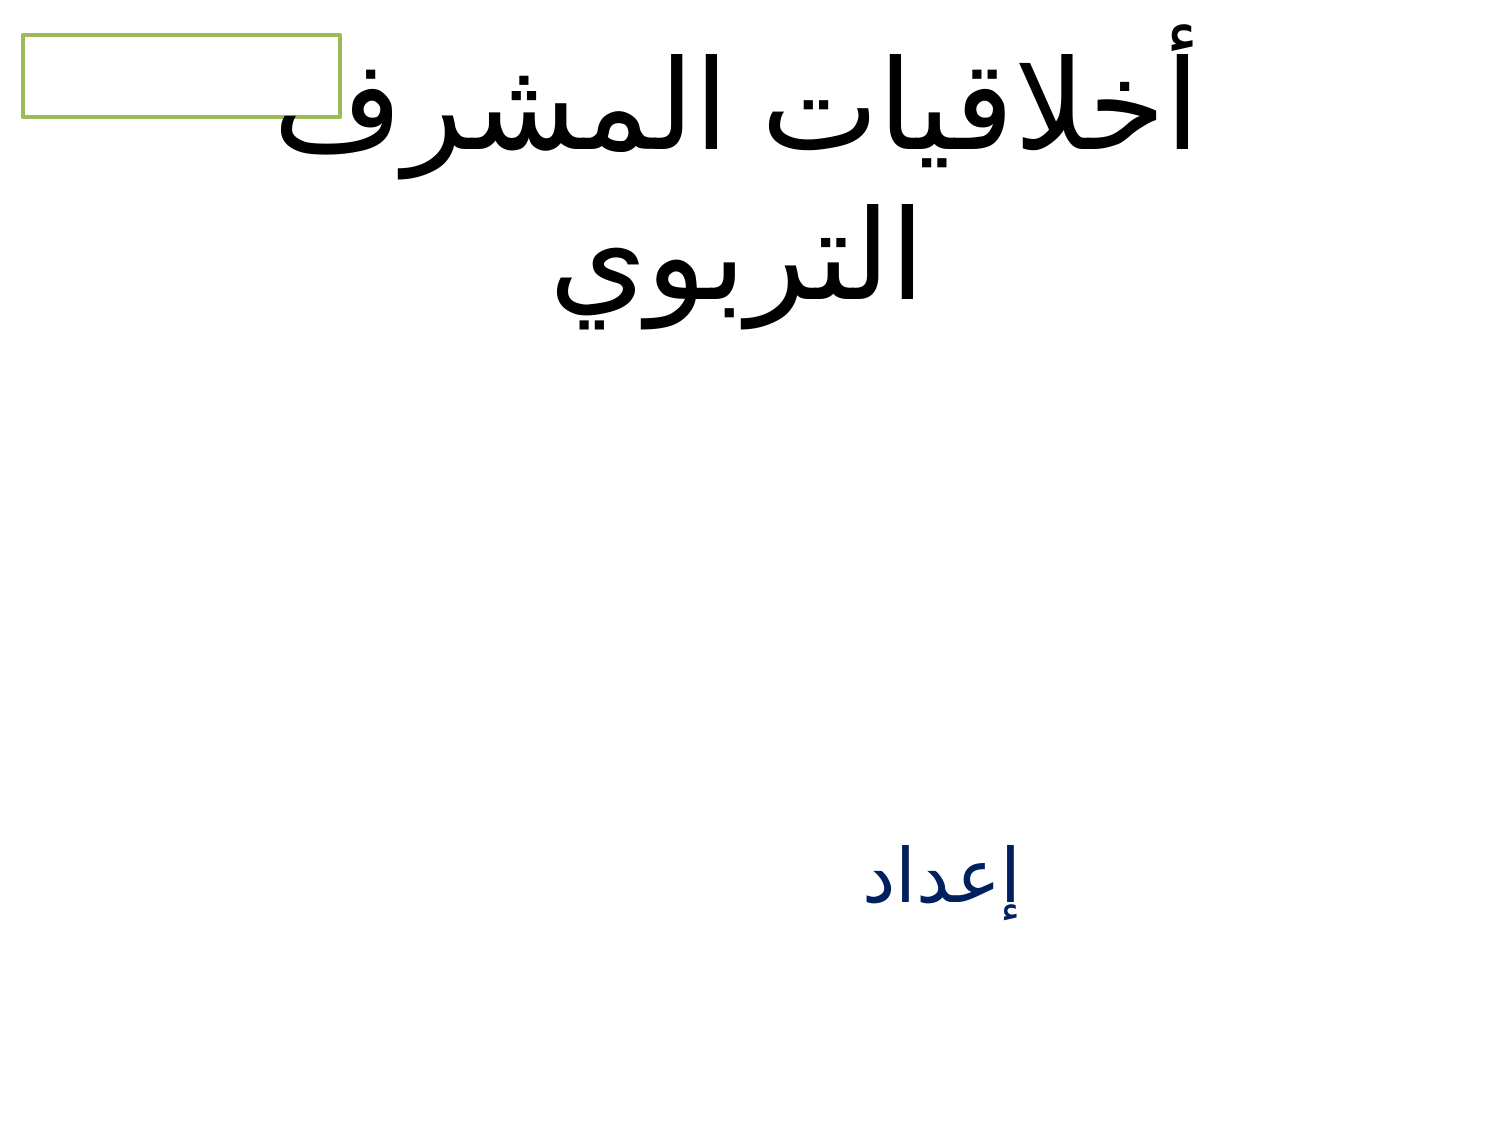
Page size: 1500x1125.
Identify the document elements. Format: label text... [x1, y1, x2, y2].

subtitle إعداد [574, 820, 1287, 1043]
title أخلاقيات المشرف التربوي [187, 91, 1288, 258]
text_box [21, 33, 342, 119]
